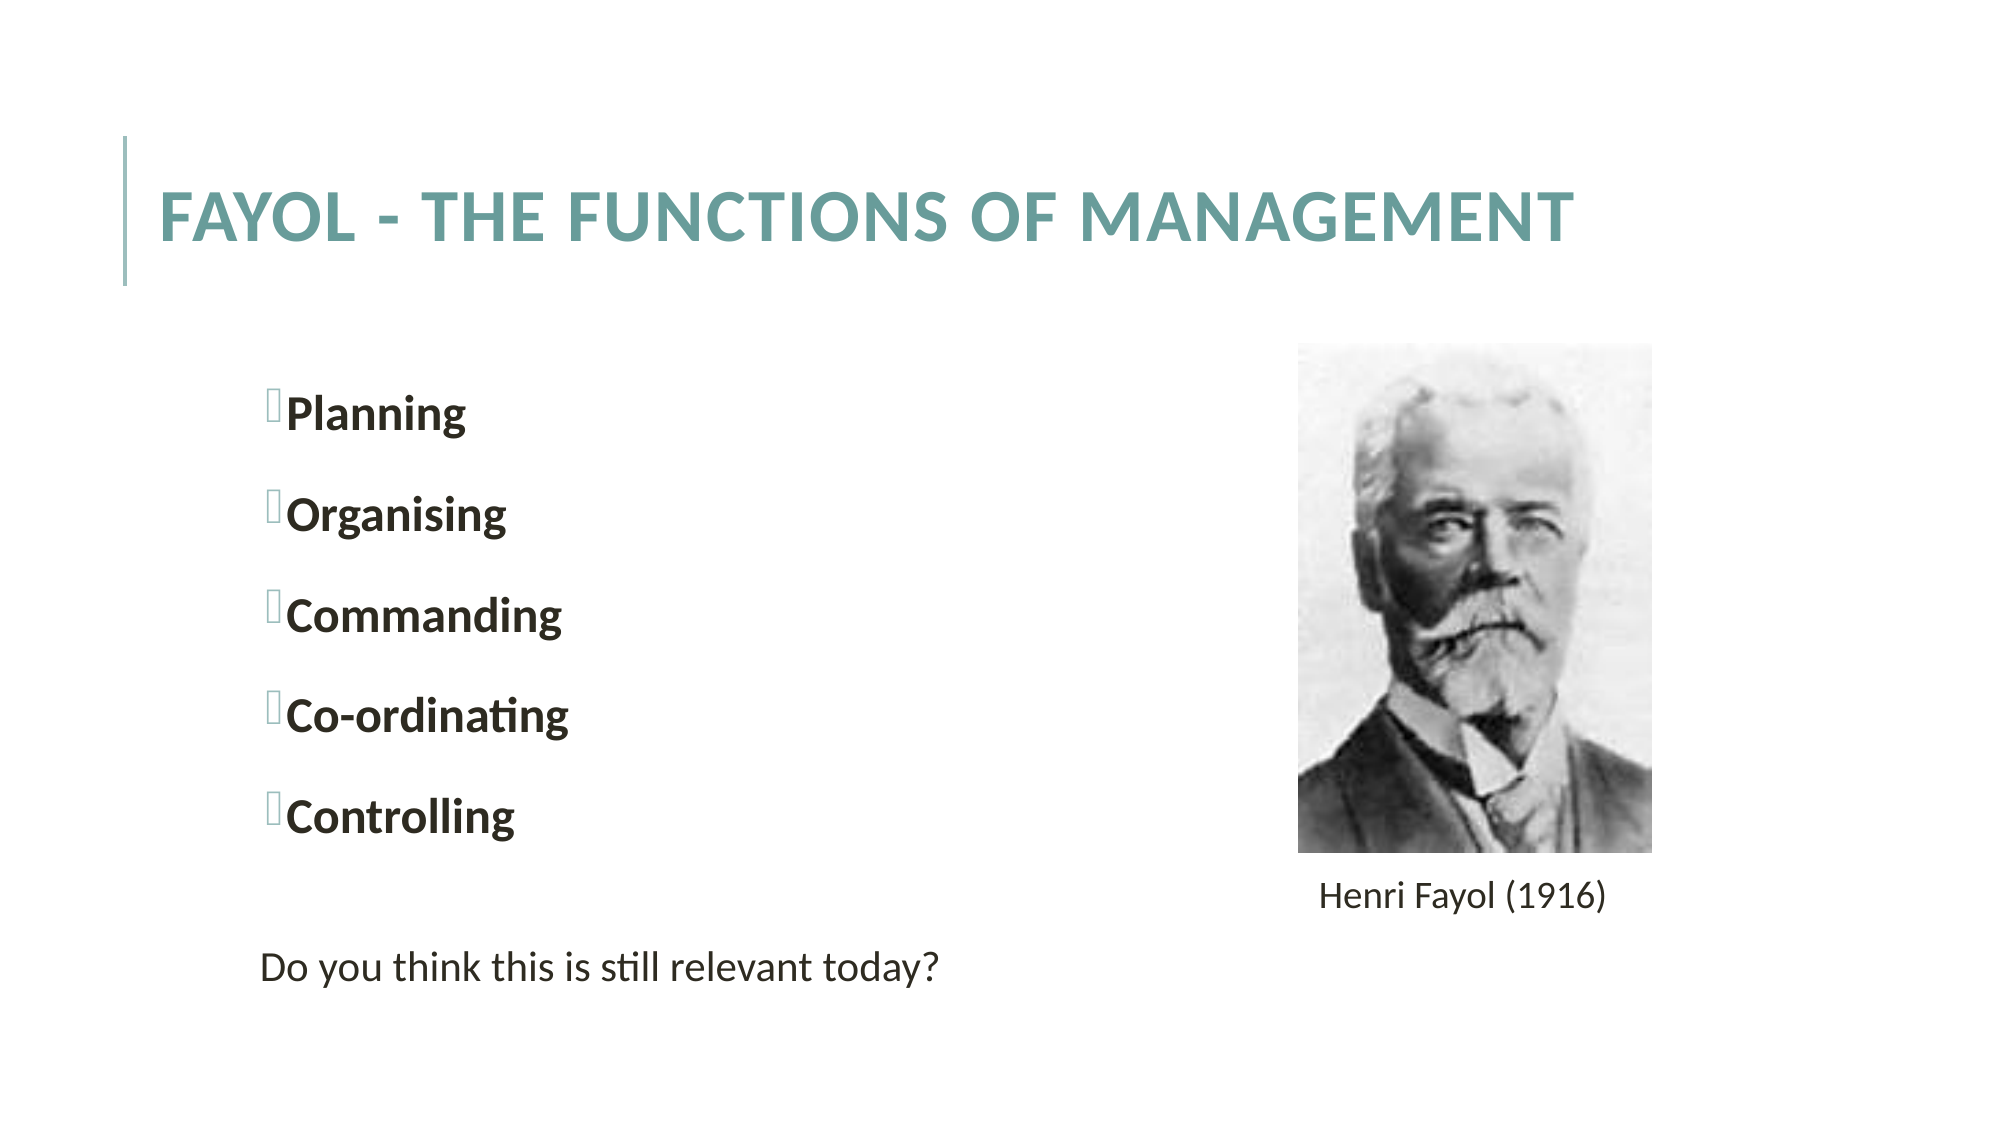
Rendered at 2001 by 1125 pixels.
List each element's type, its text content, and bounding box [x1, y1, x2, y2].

title Fayol - The Functions of Management [145, 97, 1740, 344]
text_box Henri Fayol (1916) [1298, 867, 1706, 925]
list Planning Organising Commanding Co-ordinating Controlling Do you think this is still relevant today? [238, 343, 1158, 1004]
picture [1298, 342, 1652, 853]
